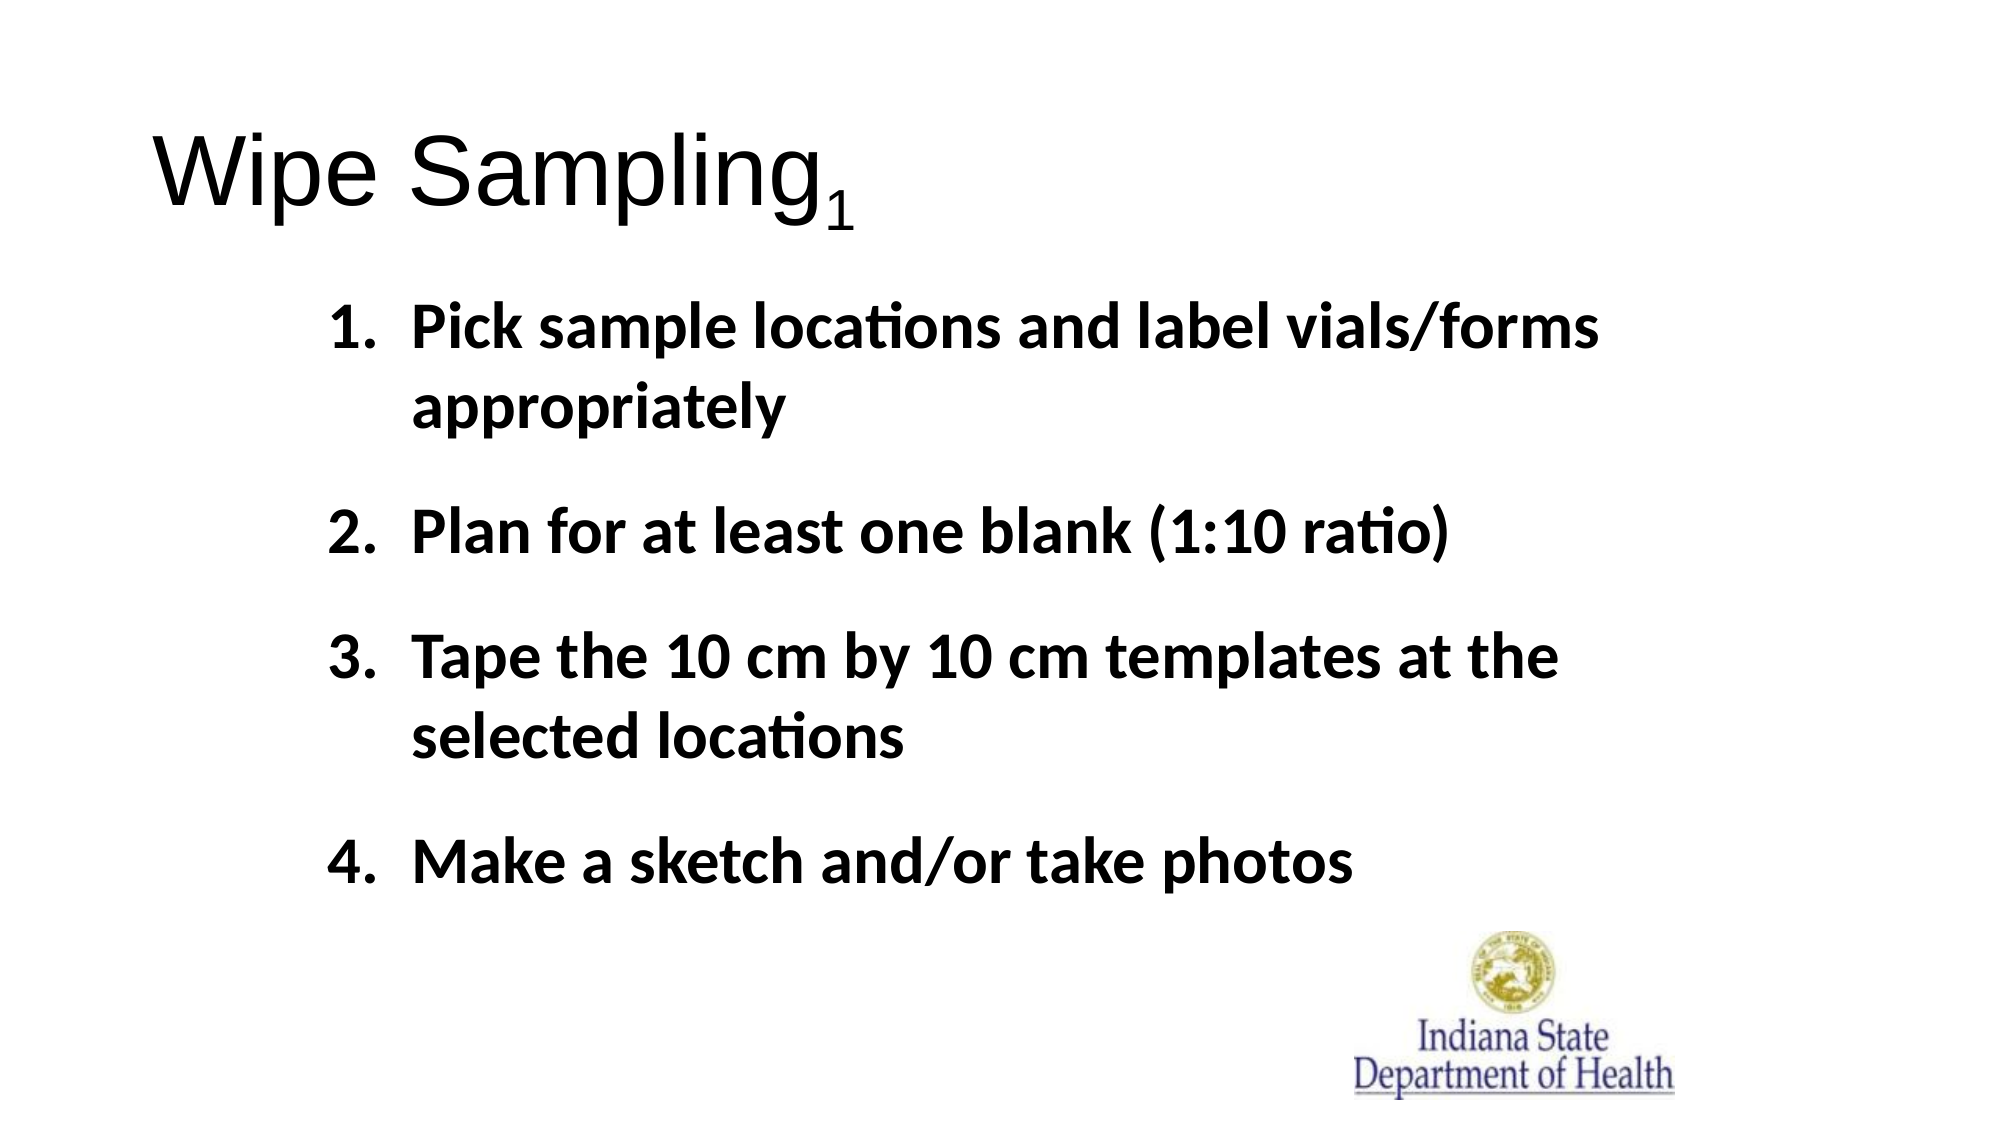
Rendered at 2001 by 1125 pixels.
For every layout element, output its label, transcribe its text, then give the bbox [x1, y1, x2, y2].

title Wipe Sampling1 [137, 59, 1863, 278]
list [1354, 931, 1675, 1100]
text_box Pick sample locations and label vials/forms appropriately Plan for at least one blank (1:10 ratio) Tape the 10 cm by 10 cm templates at the selected locations Make a sketch and/or take photos [312, 274, 1688, 905]
